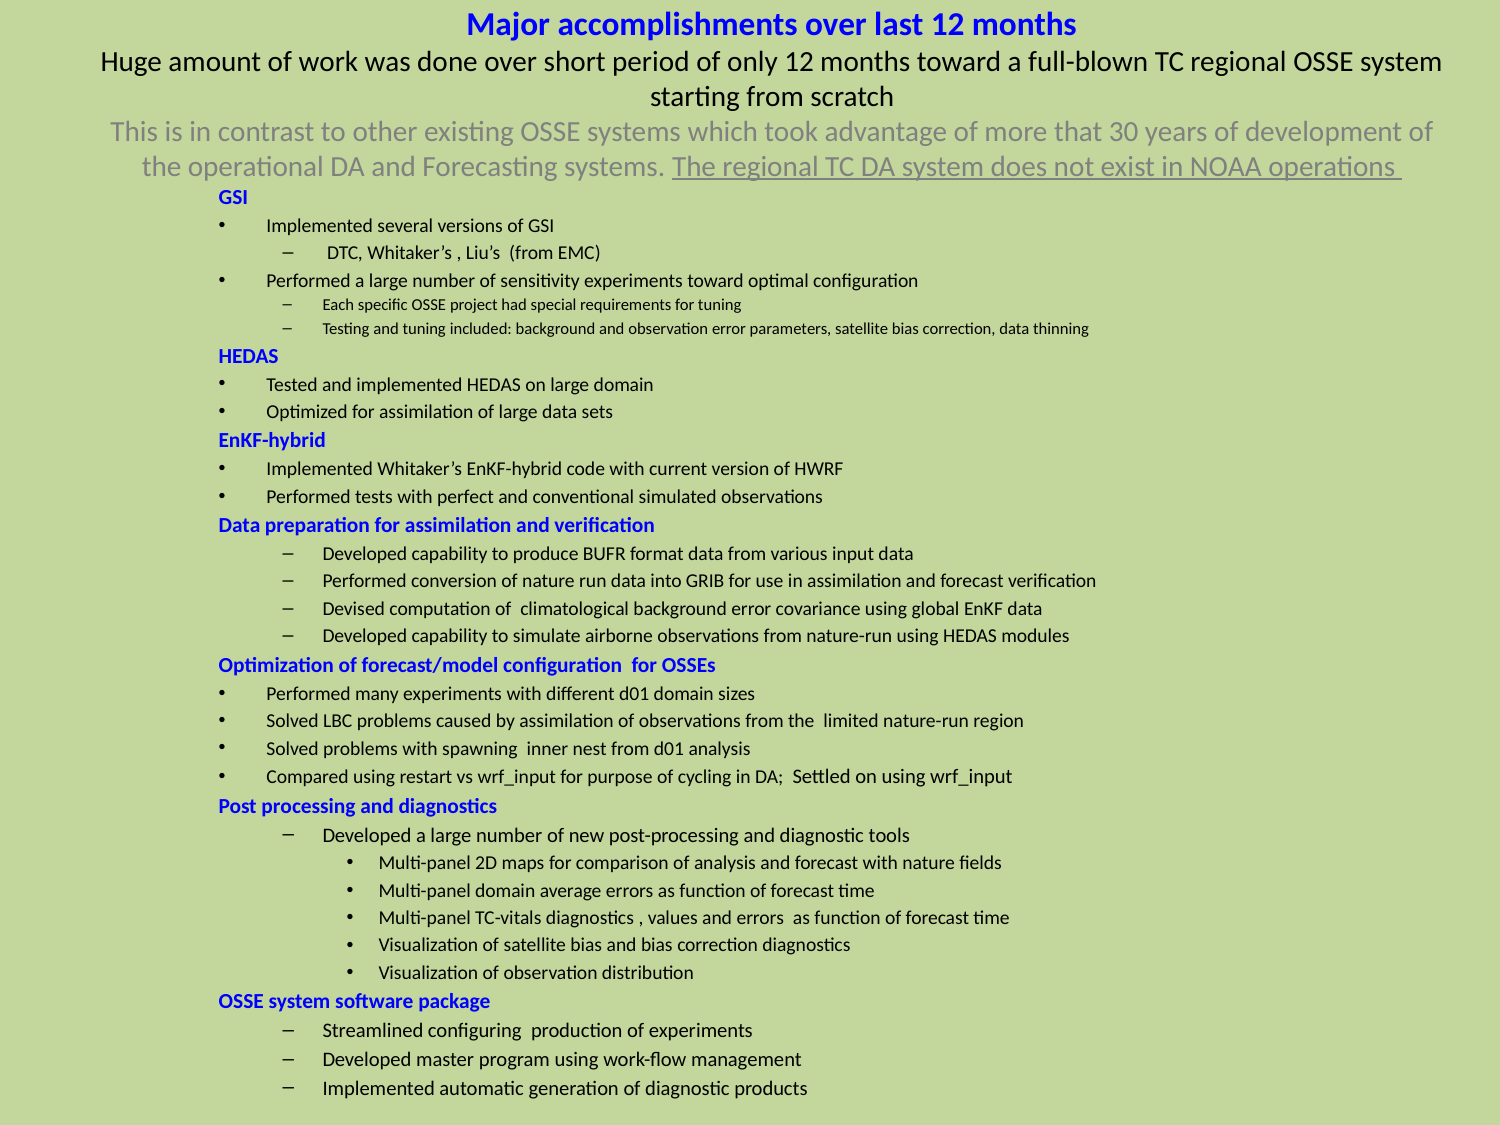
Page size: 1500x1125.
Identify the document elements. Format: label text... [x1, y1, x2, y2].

list GSI Implemented several versions of GSI DTC, Whitaker’s , Liu’s (from EMC) Performed a large number of sensitivity experiments toward optimal configuration Each specific OSSE project had special requirements for tuning Testing and tuning included: background and observation error parameters, satellite bias correction, data thinning HEDAS Tested and implemented HEDAS on large domain Optimized for assimilation of large data sets EnKF-hybrid Implemented Whitaker’s EnKF-hybrid code with current version of HWRF Performed tests with perfect and conventional simulated observations Data preparation for assimilation and verification Developed capability to produce BUFR format data from various input data Performed conversion of nature run data into GRIB for use in assimilation and forecast verification Devised computation of climatological background error covariance using global EnKF data Developed capability to simulate airborne observations from nature-run using HEDAS modules Optimization of forecast/model configuration for OSSEs Performed many experiments with different d01 domain sizes Solved LBC problems caused by assimilation of observations from the limited nature-run region Solved problems with spawning inner nest from d01 analysis Compared using restart vs wrf_input for purpose of cycling in DA; Settled on using wrf_input Post processing and diagnostics Developed a large number of new post-processing and diagnostic tools Multi-panel 2D maps for comparison of analysis and forecast with nature fields Multi-panel domain average errors as function of forecast time Multi-panel TC-vitals diagnostics , values and errors as function of forecast time Visualization of satellite bias and bias correction diagnostics Visualization of observation distribution OSSE system software package Streamlined configuring production of experiments Developed master program using work-flow management Implemented automatic generation of diagnostic products [203, 175, 1408, 1125]
title Major accomplishments over last 12 months Huge amount of work was done over short period of only 12 months toward a full-blown TC regional OSSE system starting from scratch This is in contrast to other existing OSSE systems which took advantage of more that 30 years of development of the operational DA and Forecasting systems. The regional TC DA system does not exist in NOAA operations [73, 46, 1472, 209]
